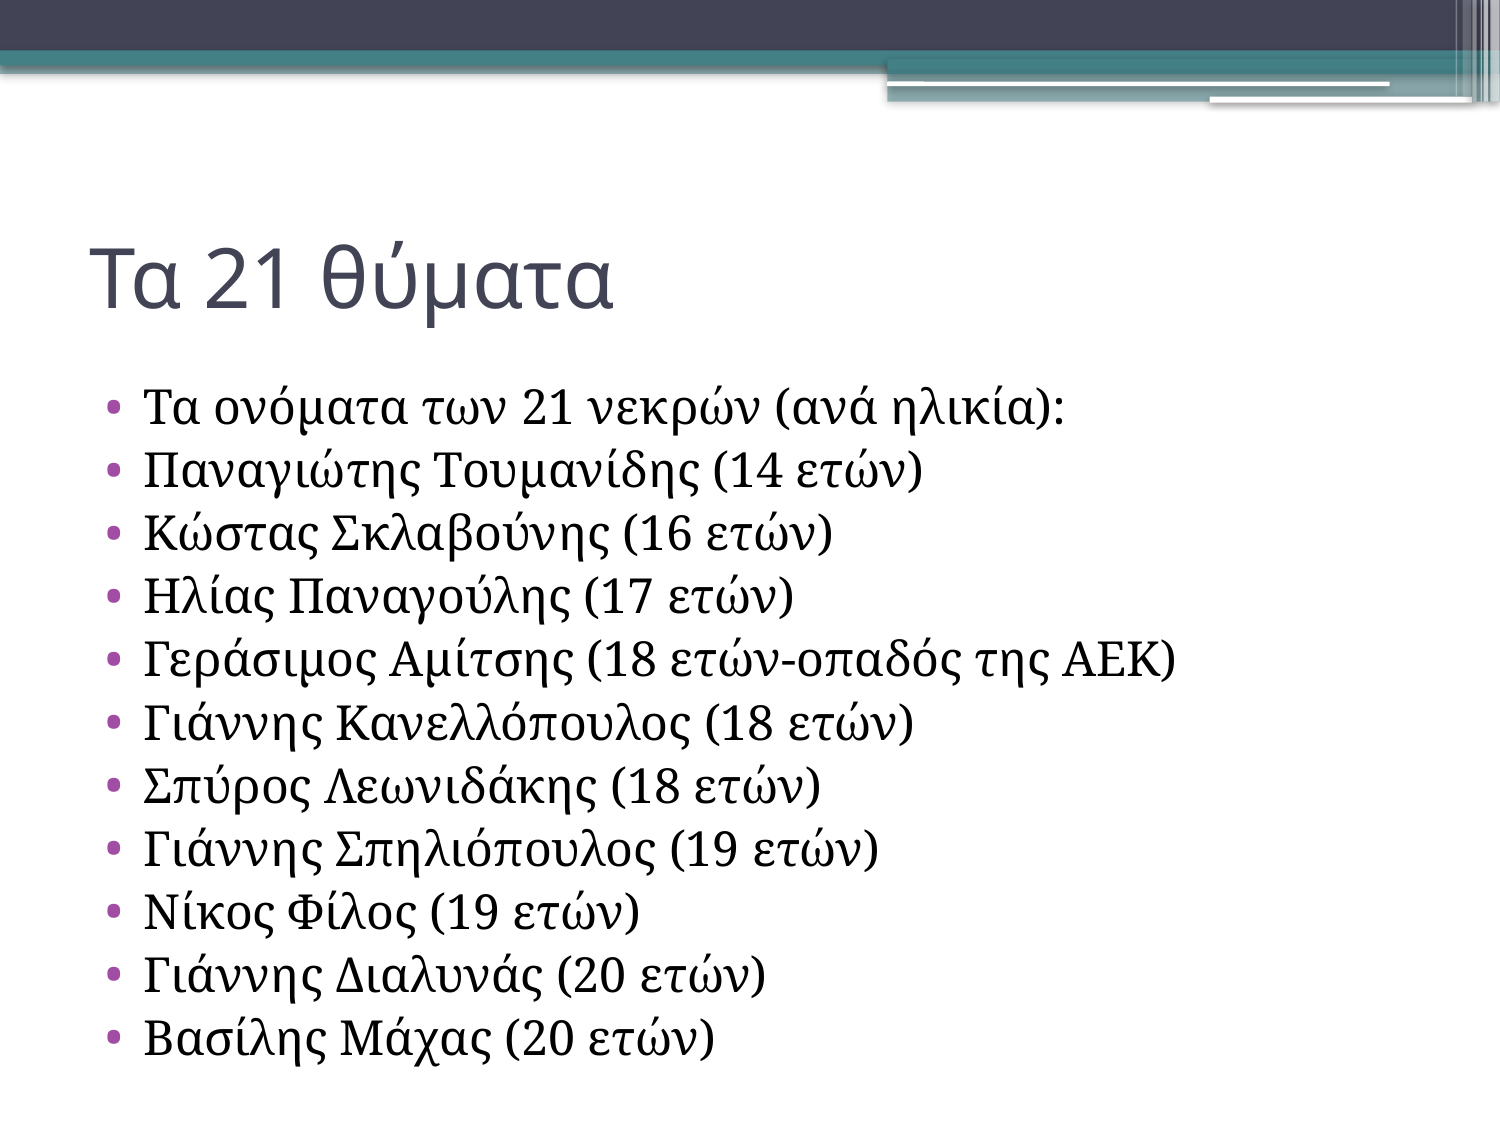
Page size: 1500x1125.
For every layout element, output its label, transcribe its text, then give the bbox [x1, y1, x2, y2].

list Τα ονόματα των 21 νεκρών (ανά ηλικία): Παναγιώτης Τουμανίδης (14 ετών) Κώστας Σκλαβούνης (16 ετών) Ηλίας Παναγούλης (17 ετών) Γεράσιμος Αμίτσης (18 ετών-οπαδός της ΑΕΚ) Γιάννης Κανελλόπουλος (18 ετών) Σπύρος Λεωνιδάκης (18 ετών) Γιάννης Σπηλιόπουλος (19 ετών) Νίκος Φίλος (19 ετών) Γιάννης Διαλυνάς (20 ετών) Βασίλης Μάχας (20 ετών) [75, 368, 1425, 1079]
title Τα 21 θύματα [75, 187, 1425, 363]
